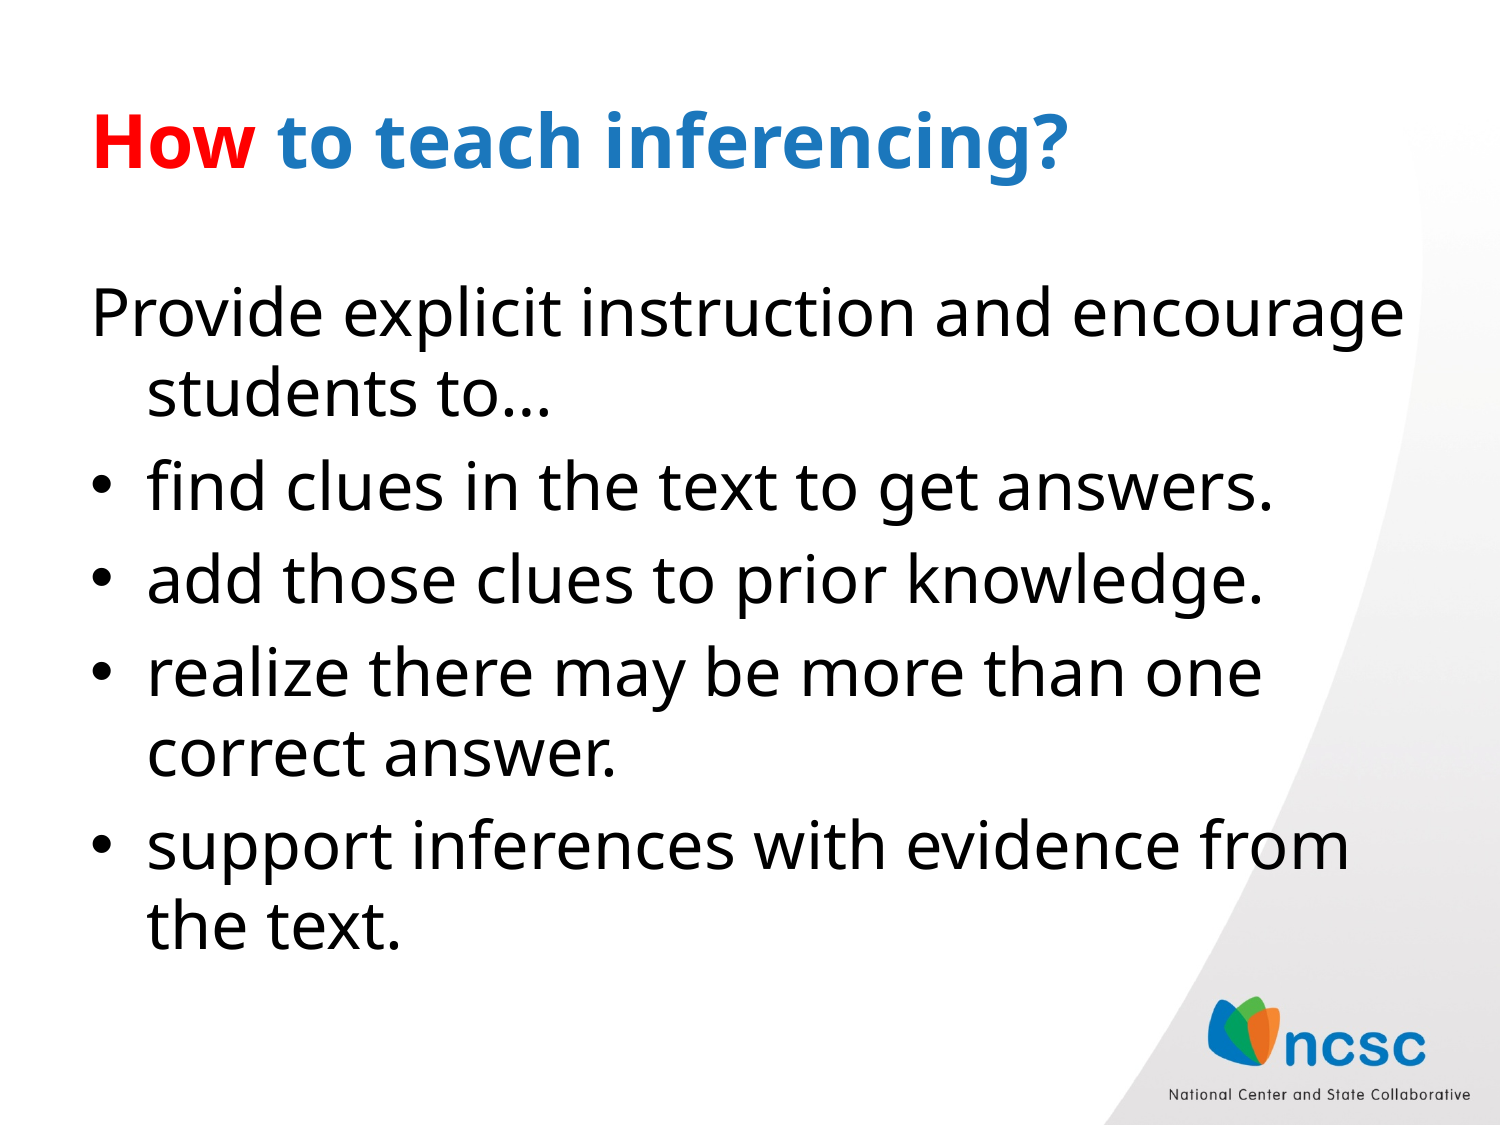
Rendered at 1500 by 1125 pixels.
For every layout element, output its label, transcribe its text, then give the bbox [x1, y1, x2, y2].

list Provide explicit instruction and encourage students to… find clues in the text to get answers. add those clues to prior knowledge. realize there may be more than one correct answer. support inferences with evidence from the text. [74, 262, 1426, 1006]
title How to teach inferencing? [74, 44, 1426, 233]
picture [0, 0, 1500, 1125]
